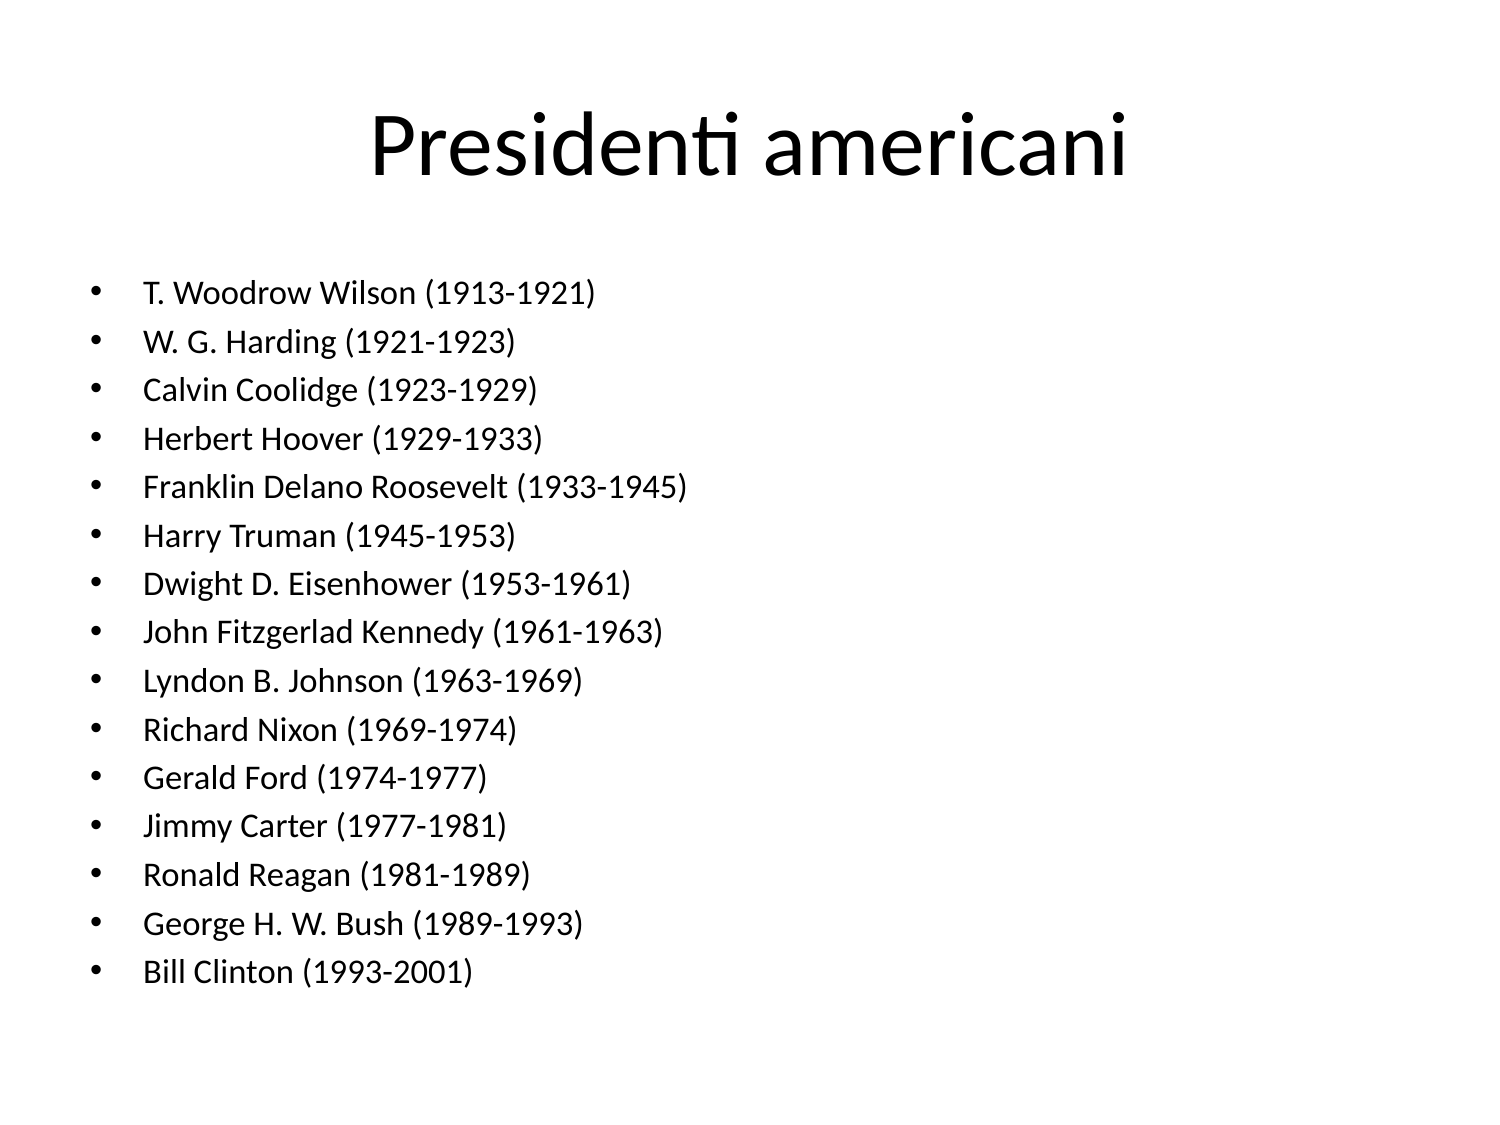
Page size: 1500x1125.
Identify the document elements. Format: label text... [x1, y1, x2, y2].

list T. Woodrow Wilson (1913-1921) W. G. Harding (1921-1923) Calvin Coolidge (1923-1929) Herbert Hoover (1929-1933) Franklin Delano Roosevelt (1933-1945) Harry Truman (1945-1953) Dwight D. Eisenhower (1953-1961) John Fitzgerlad Kennedy (1961-1963) Lyndon B. Johnson (1963-1969) Richard Nixon (1969-1974) Gerald Ford (1974-1977) Jimmy Carter (1977-1981) Ronald Reagan (1981-1989) George H. W. Bush (1989-1993) Bill Clinton (1993-2001) [75, 262, 1425, 1005]
title Presidenti americani [75, 45, 1425, 233]
